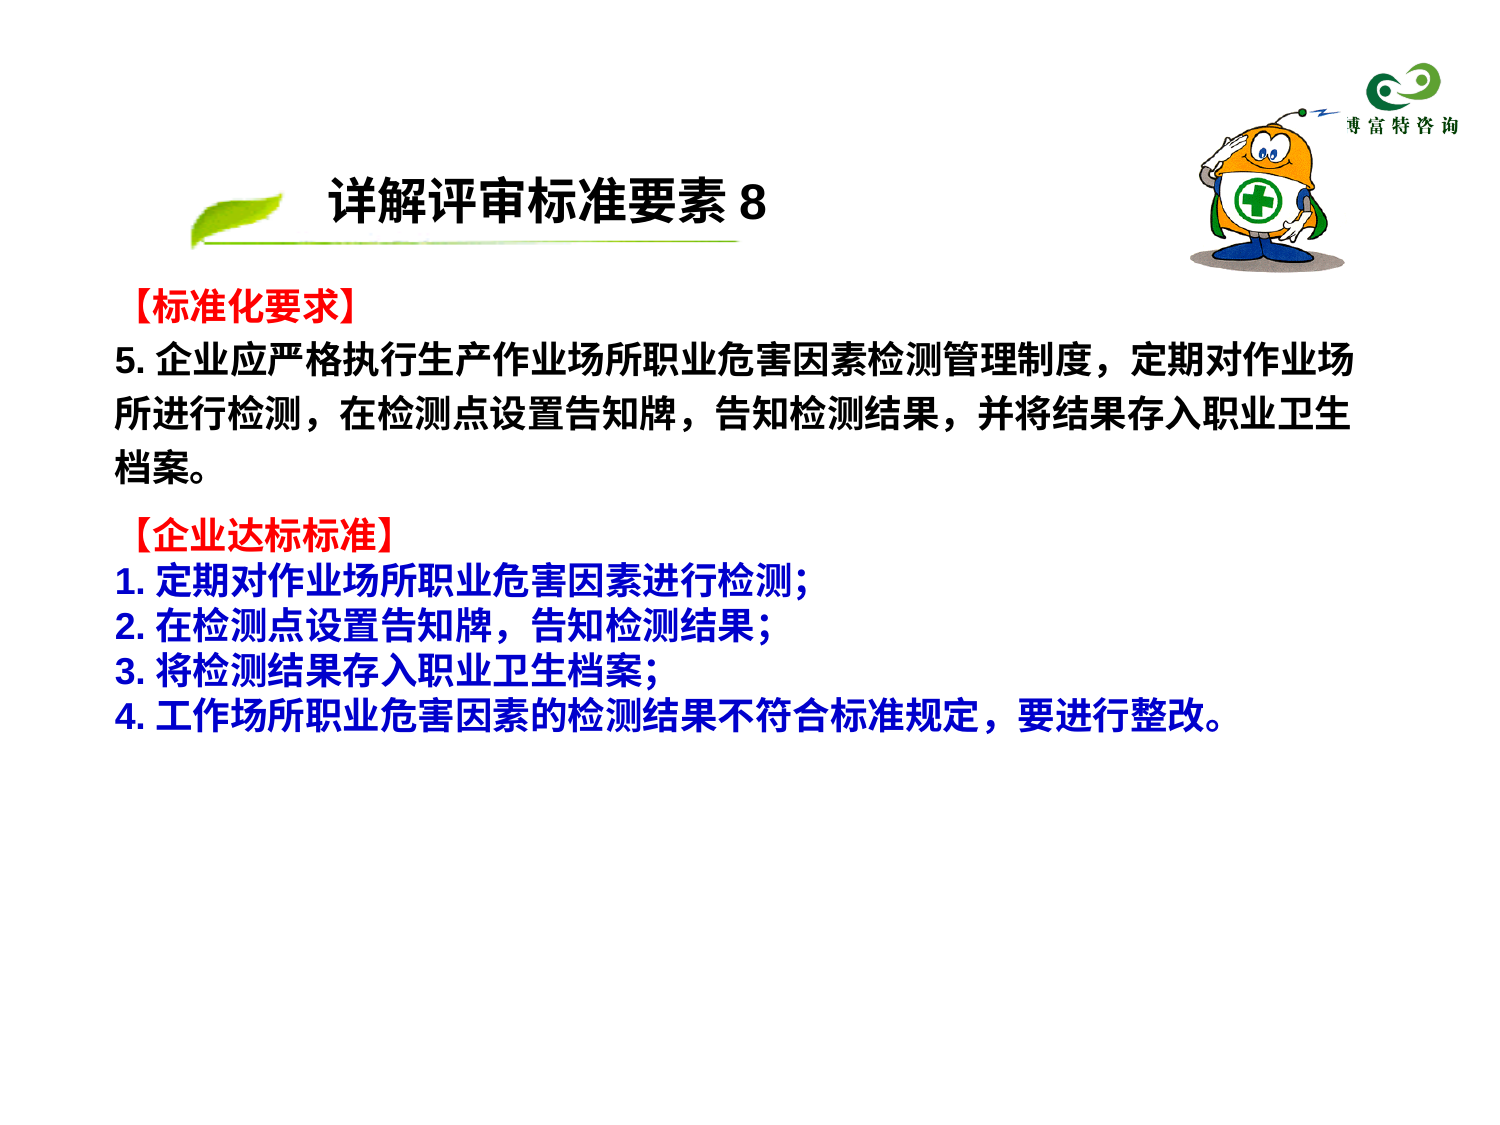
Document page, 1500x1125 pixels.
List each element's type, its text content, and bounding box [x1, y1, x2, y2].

picture [1187, 62, 1477, 276]
text_box 详解评审标准要素8 [312, 162, 1025, 238]
text_box 【标准化要求】 5.企业应严格执行生产作业场所职业危害因素检测管理制度，定期对作业场所进行检测，在检测点设置告知牌，告知检测结果，并将结果存入职业卫生档案。 【企业达标标准】 1.定期对作业场所职业危害因素进行检测； 2.在检测点设置告知牌，告知检测结果； 3.将检测结果存入职业卫生档案； 4.工作场所职业危害因素的检测结果不符合标准规定，要进行整改。 [99, 275, 1400, 790]
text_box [187, 189, 763, 251]
